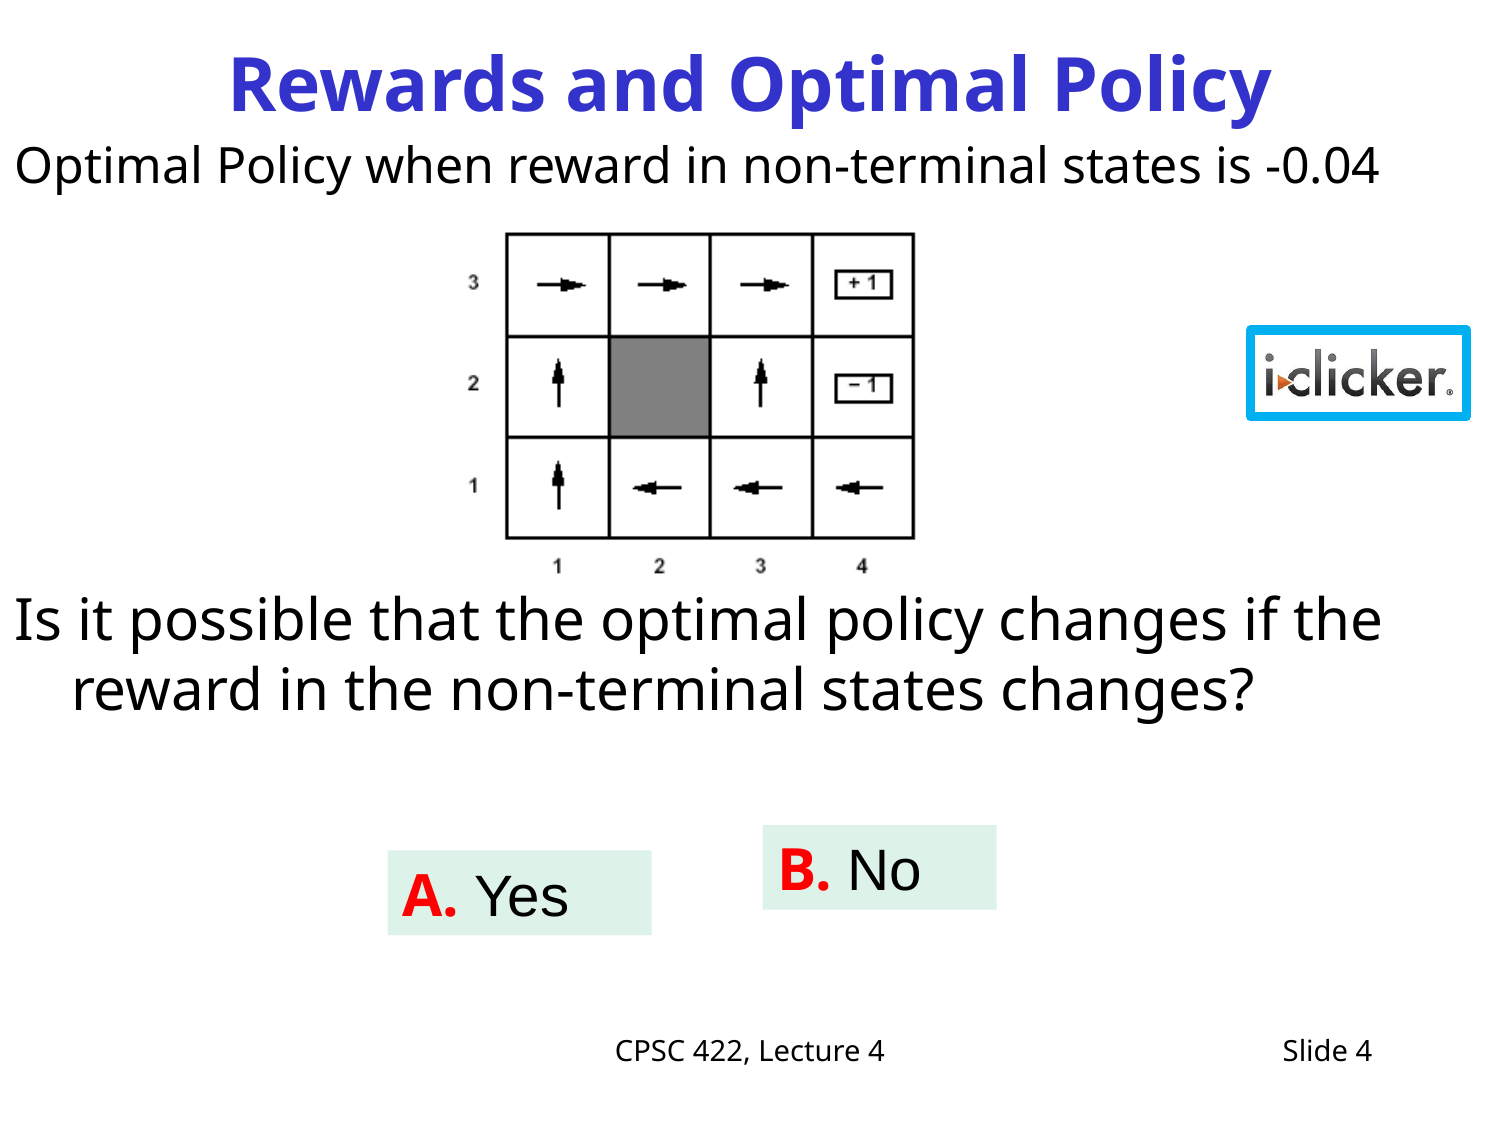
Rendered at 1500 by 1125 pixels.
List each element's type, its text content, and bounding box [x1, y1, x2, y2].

footer CPSC 422, Lecture 4 [512, 1024, 988, 1101]
text_box A. Yes [387, 850, 652, 936]
picture [430, 196, 959, 587]
title Rewards and Optimal Policy [49, 24, 1451, 138]
picture [1256, 336, 1461, 411]
text_box Is it possible that the optimal policy changes if the reward in the non-terminal states changes? [0, 574, 1463, 788]
text_box Optimal Policy when reward in non-terminal states is -0.04 [0, 125, 1442, 232]
text_box B. No [762, 825, 997, 910]
slide_number Slide 4 [1074, 1024, 1388, 1101]
